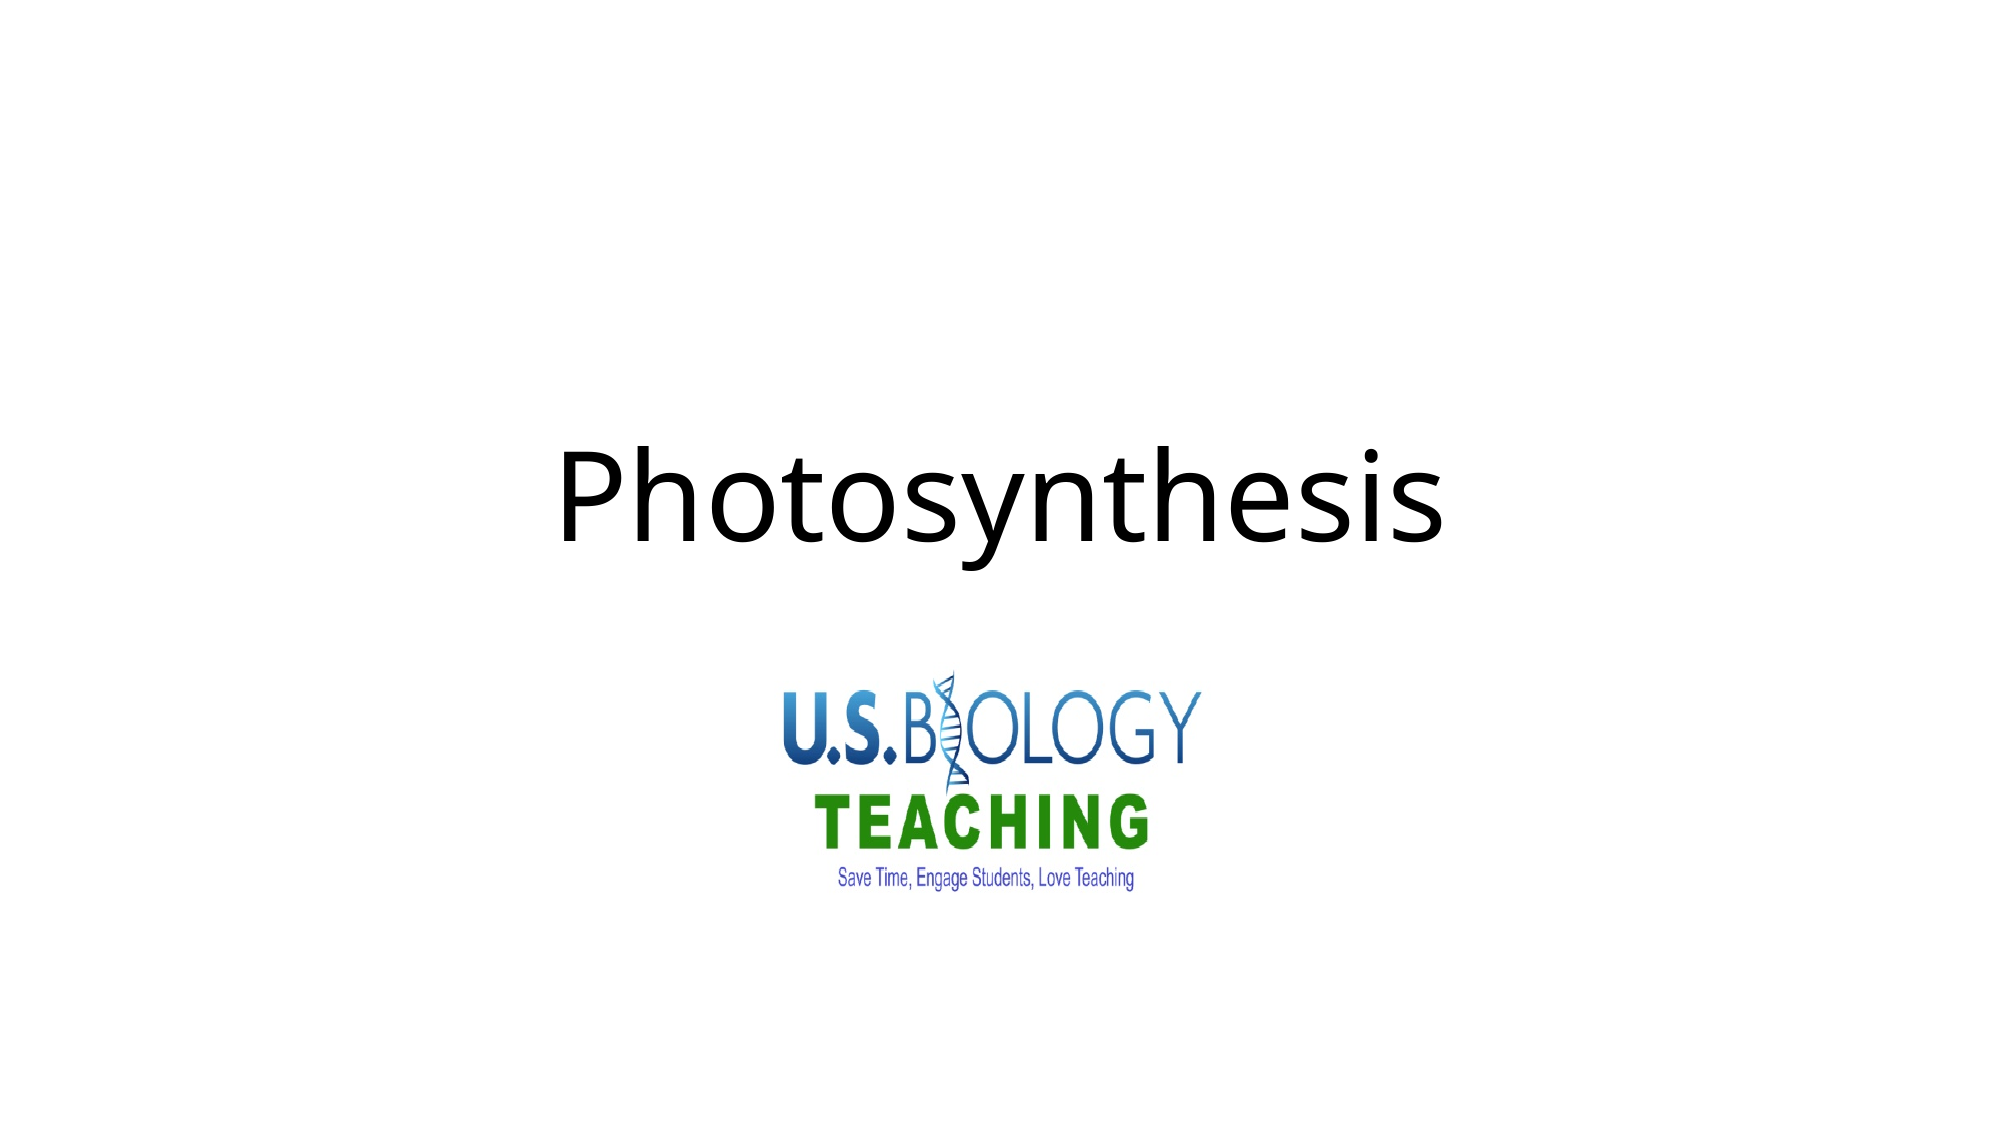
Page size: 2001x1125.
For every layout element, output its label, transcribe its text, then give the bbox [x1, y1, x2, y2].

title Photosynthesis [249, 184, 1750, 576]
picture [774, 662, 1211, 900]
